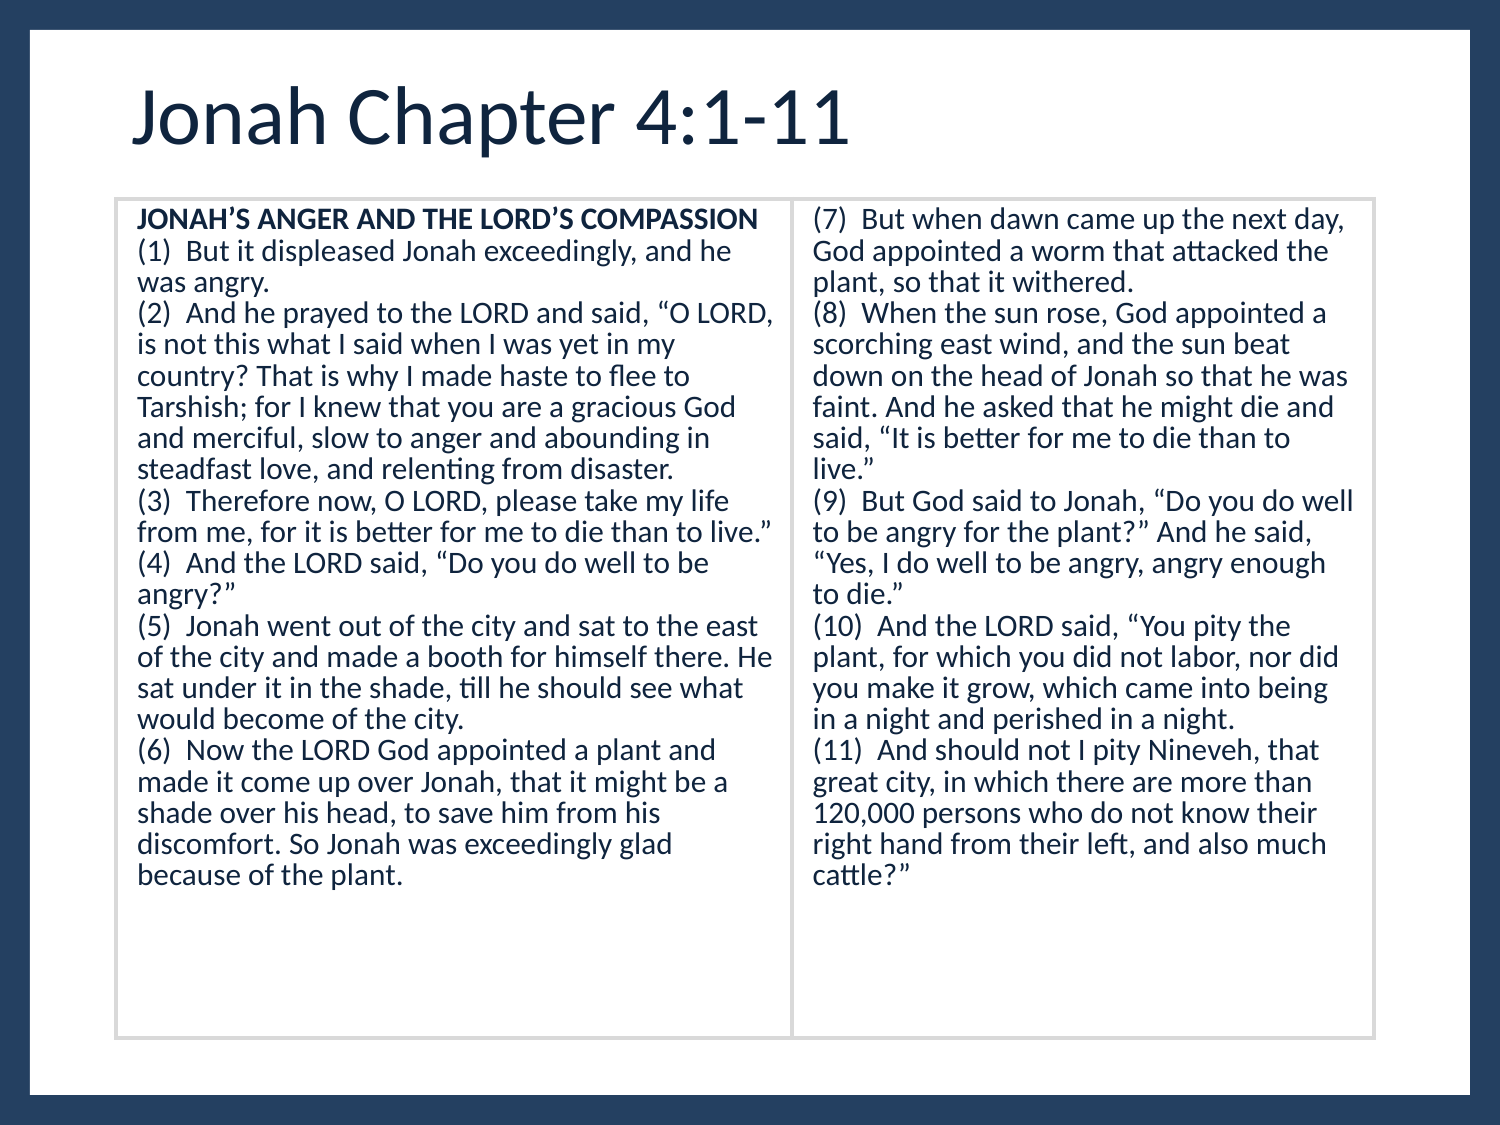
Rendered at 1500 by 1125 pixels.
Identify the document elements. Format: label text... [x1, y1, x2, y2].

table_header JONAH’S ANGER AND THE LORD’S COMPASSION (1) But it displeased Jonah exceedingly, and he was angry. (2) And he prayed to the LORD and said, “O LORD, is not this what I said when I was yet in my country? That is why I made haste to flee to Tarshish; for I knew that you are a gracious God and merciful, slow to anger and abounding in steadfast love, and relenting from disaster. (3) Therefore now, O LORD, please take my life from me, for it is better for me to die than to live.” (4) And the LORD said, “Do you do well to be angry?” (5) Jonah went out of the city and sat to the east of the city and made a booth for himself there. He sat under it in the shade, till he should see what would become of the city. (6) Now the LORD God appointed a plant and made it come up over Jonah, that it might be a shade over his head, to save him from his discomfort. So Jonah was exceedingly glad because of the plant. [118, 201, 790, 1036]
title Jonah Chapter 4:1-11 [116, 6, 1375, 197]
table_header (7) But when dawn came up the next day, God appointed a worm that attacked the plant, so that it withered. (8) When the sun rose, God appointed a scorching east wind, and the sun beat down on the head of Jonah so that he was faint. And he asked that he might die and said, “It is better for me to die than to live.” (9) But God said to Jonah, “Do you do well to be angry for the plant?” And he said, “Yes, I do well to be angry, angry enough to die.” (10) And the LORD said, “You pity the plant, for which you did not labor, nor did you make it grow, which came into being in a night and perished in a night. (11) And should not I pity Nineveh, that great city, in which there are more than 120,000 persons who do not know their right hand from their left, and also much cattle?” [794, 201, 1372, 1036]
